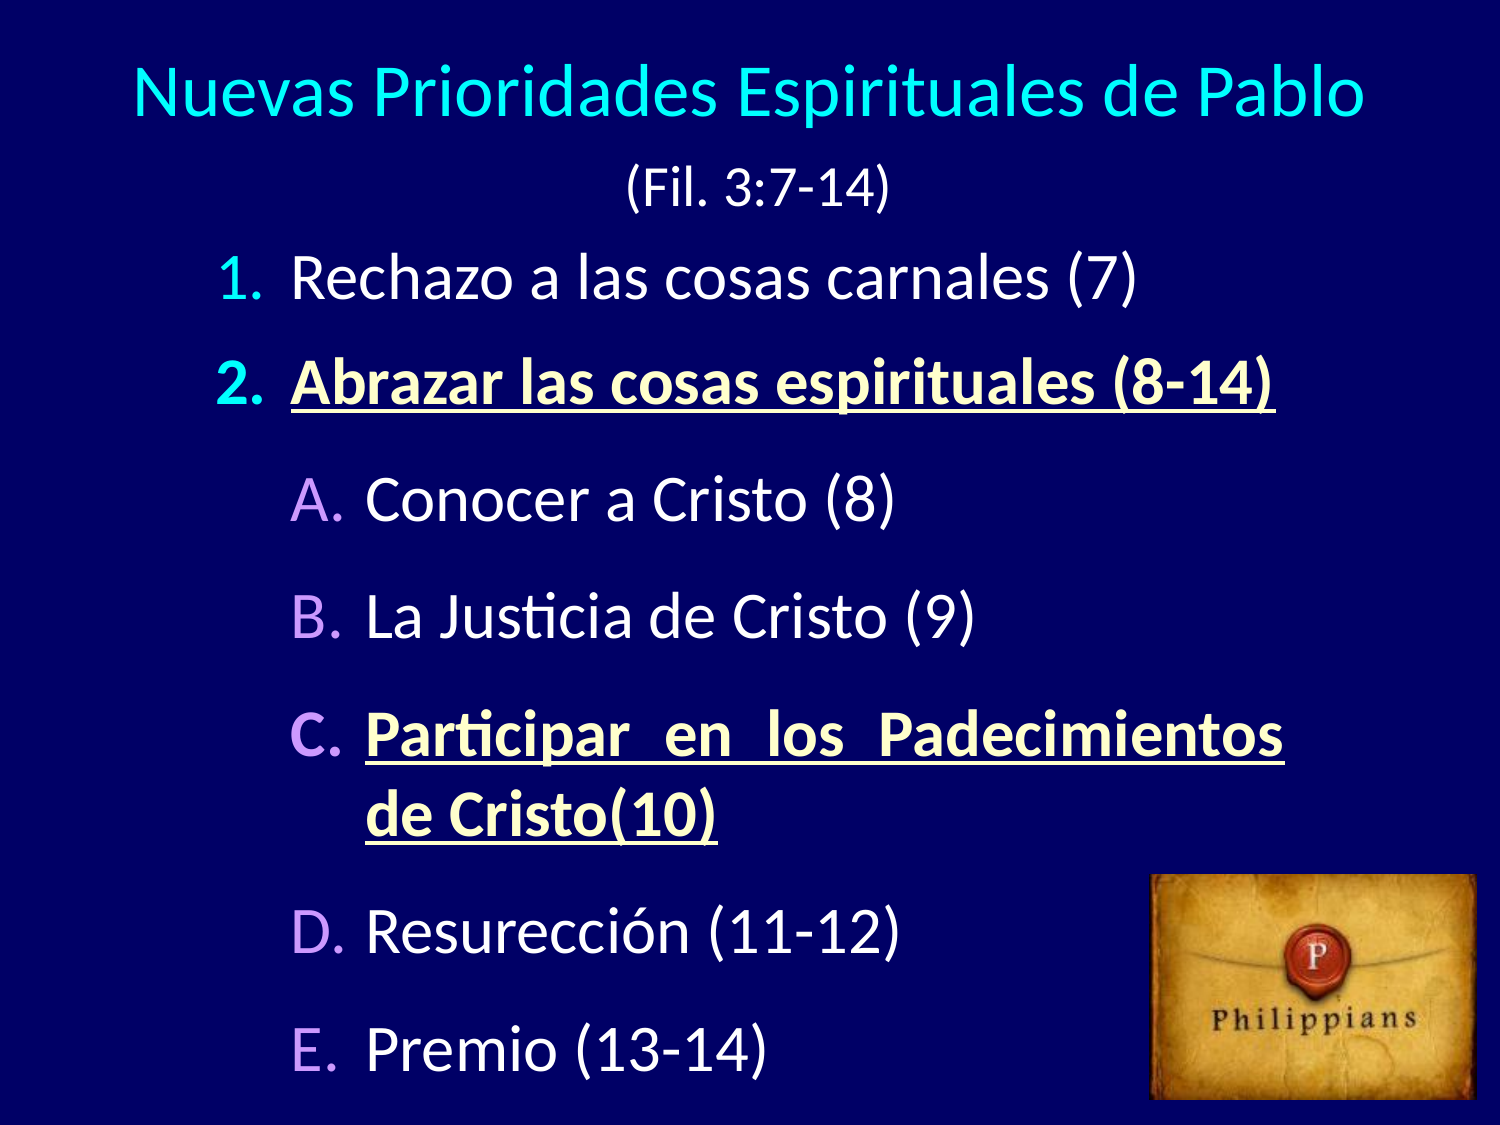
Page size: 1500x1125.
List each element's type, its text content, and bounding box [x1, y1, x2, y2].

list Rechazo a las cosas carnales (7) Abrazar las cosas espirituales (8-14) Conocer a Cristo (8) La Justicia de Cristo (9) Participar en los Padecimientos de Cristo(10) Resurección (11-12) Premio (13-14) [199, 224, 1301, 1101]
title Nuevas Prioridades Espirituales de Pablo (Fil. 3:7-14) [0, 37, 1500, 225]
picture [1149, 874, 1477, 1101]
